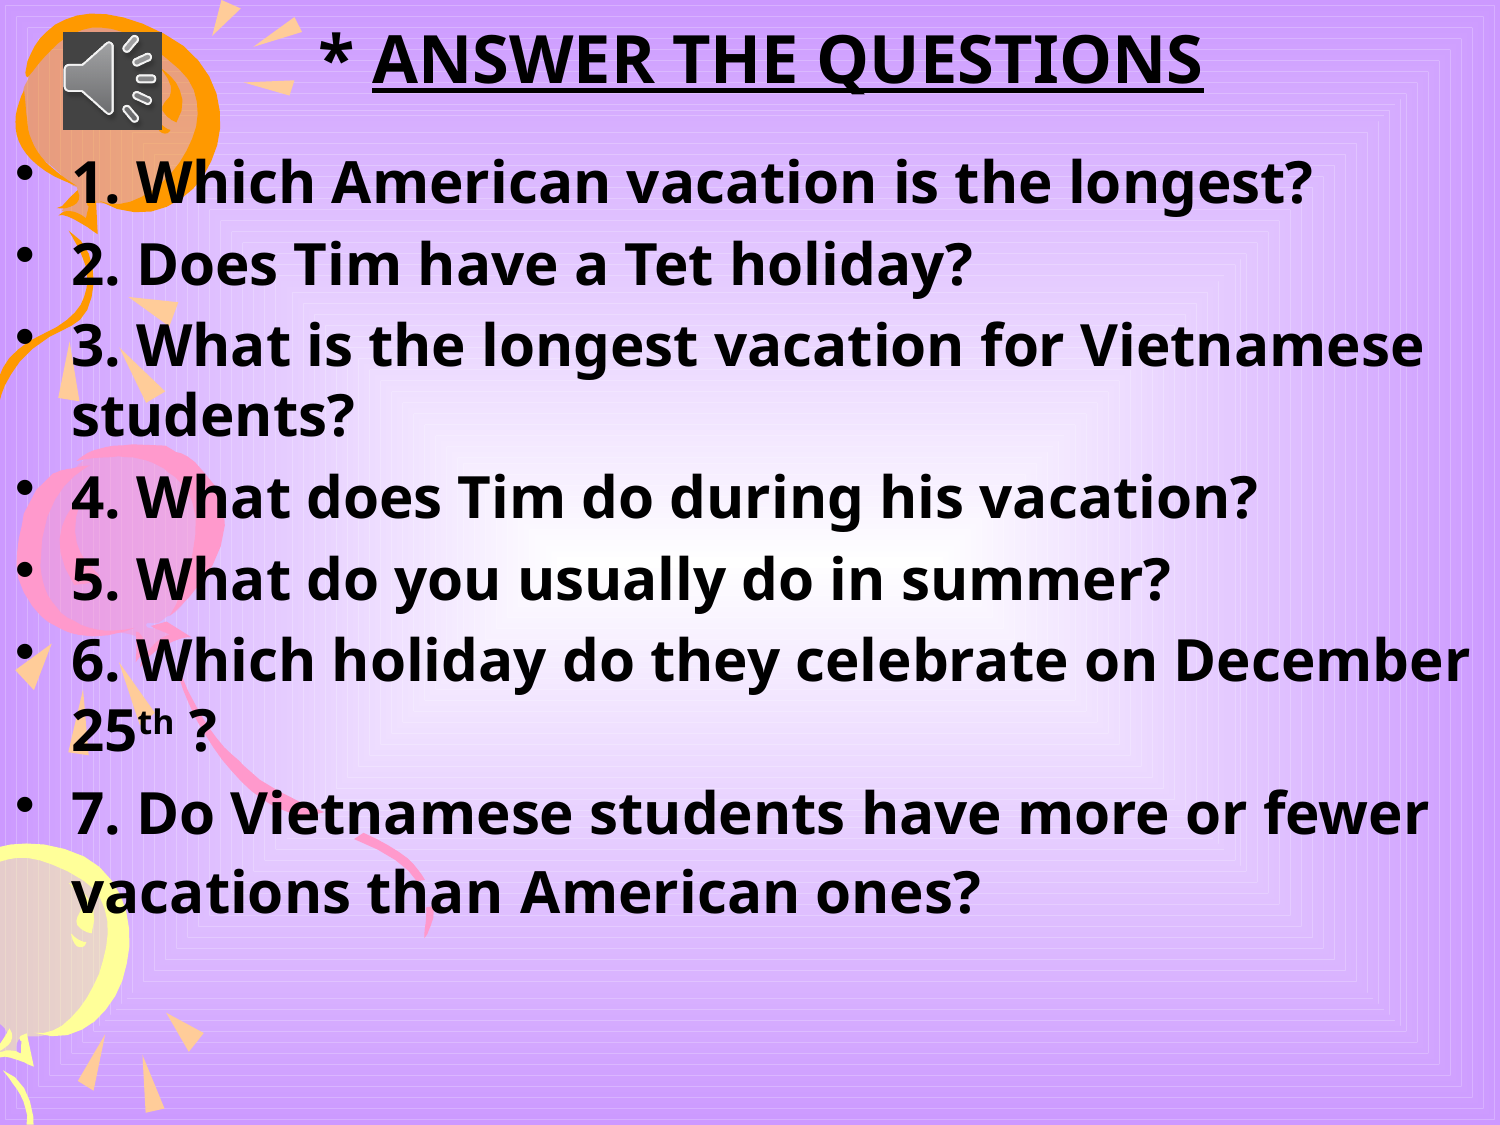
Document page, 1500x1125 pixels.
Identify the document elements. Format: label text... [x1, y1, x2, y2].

list 1. Which American vacation is the longest? 2. Does Tim have a Tet holiday? 3. What is the longest vacation for Vietnamese students? 4. What does Tim do during his vacation? 5. What do you usually do in summer? 6. Which holiday do they celebrate on December 25th ? 7. Do Vietnamese students have more or fewer vacations than American ones? [0, 137, 1500, 1101]
title * ANSWER THE QUESTIONS [197, 30, 1325, 106]
picture [62, 31, 163, 132]
